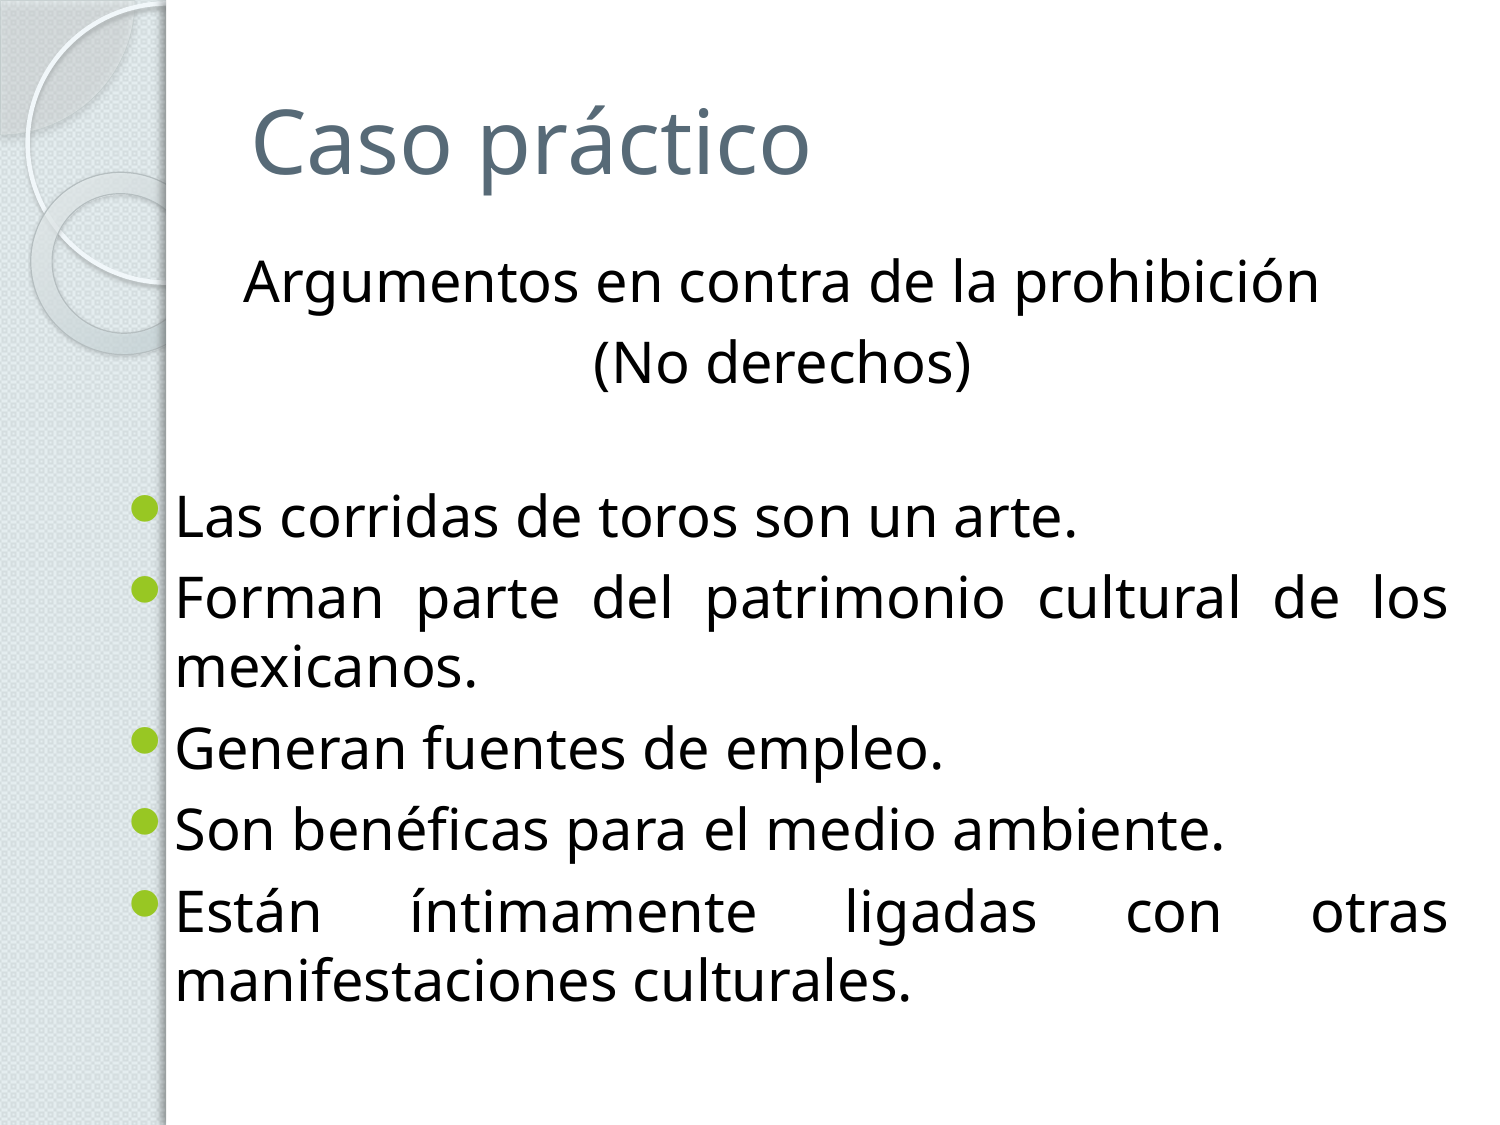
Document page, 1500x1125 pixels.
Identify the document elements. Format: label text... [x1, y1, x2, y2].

list Argumentos en contra de la prohibición (No derechos) Las corridas de toros son un arte. Forman parte del patrimonio cultural de los mexicanos. Generan fuentes de empleo. Son benéficas para el medio ambiente. Están íntimamente ligadas con otras manifestaciones culturales. [100, 237, 1466, 1025]
title Caso práctico [235, 45, 1466, 233]
